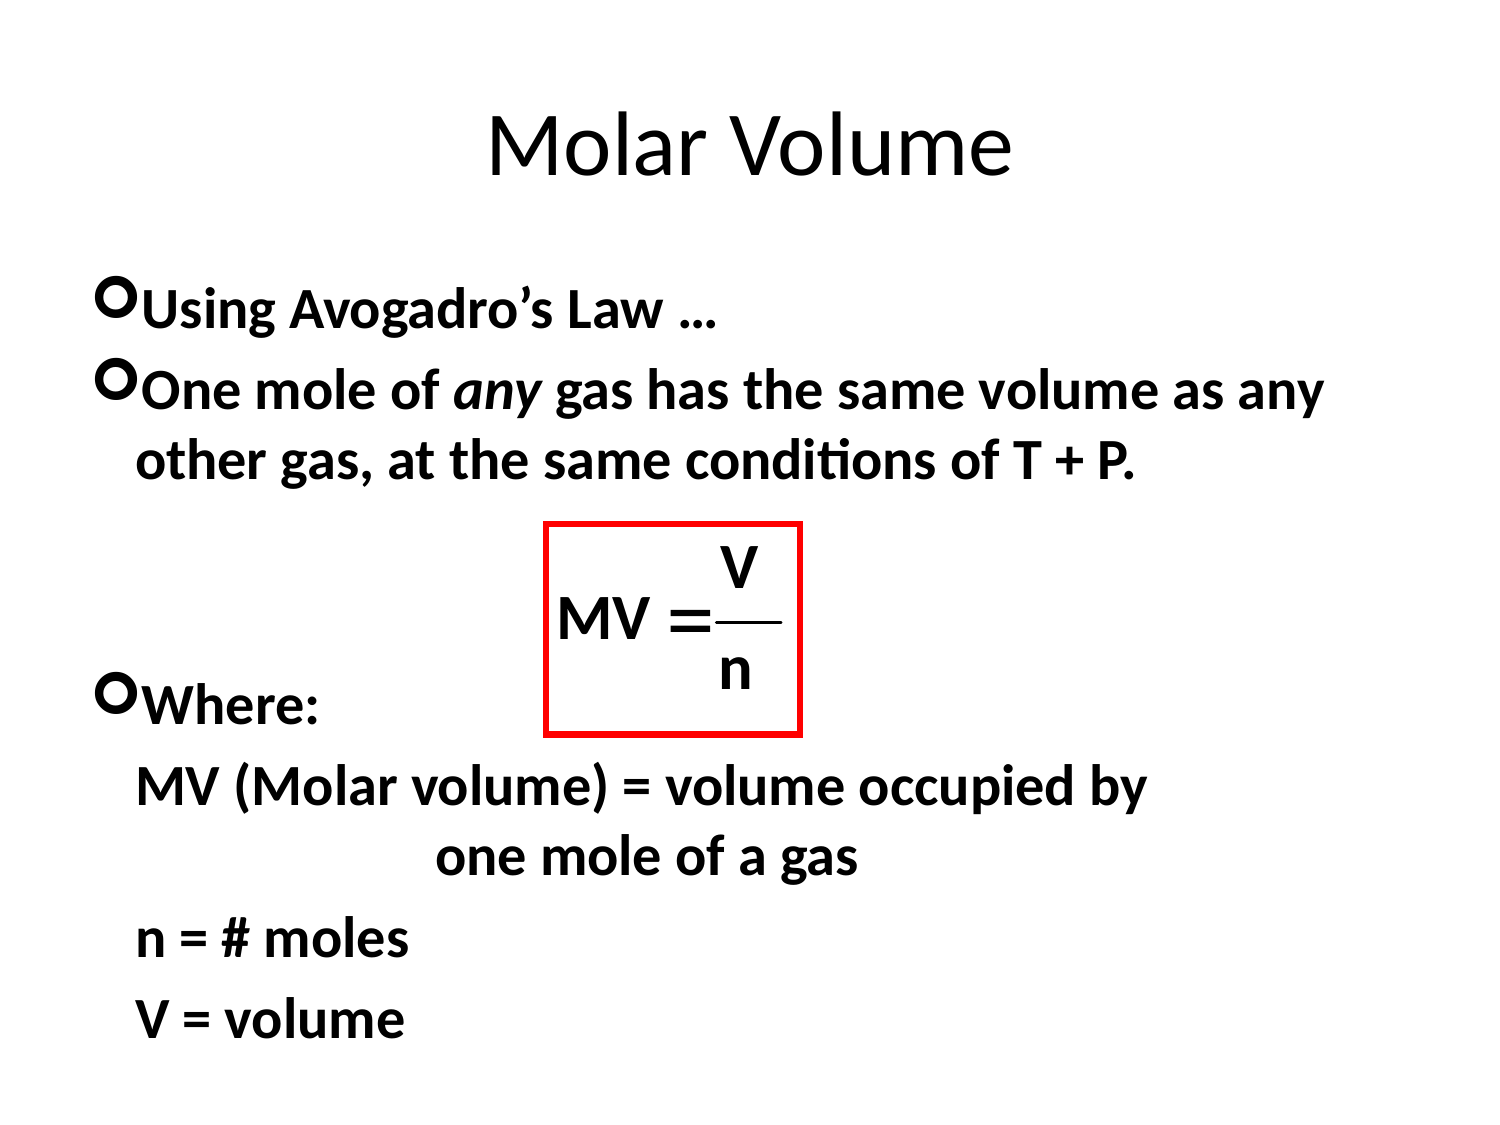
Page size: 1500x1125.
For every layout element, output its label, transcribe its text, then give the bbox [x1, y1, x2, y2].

list Using Avogadro’s Law … One mole of any gas has the same volume as any other gas, at the same conditions of T + P. Where: MV (Molar volume) = volume occupied by one mole of a gas n = # moles V = volume [75, 262, 1376, 1062]
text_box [548, 526, 797, 732]
title Molar Volume [75, 45, 1425, 233]
